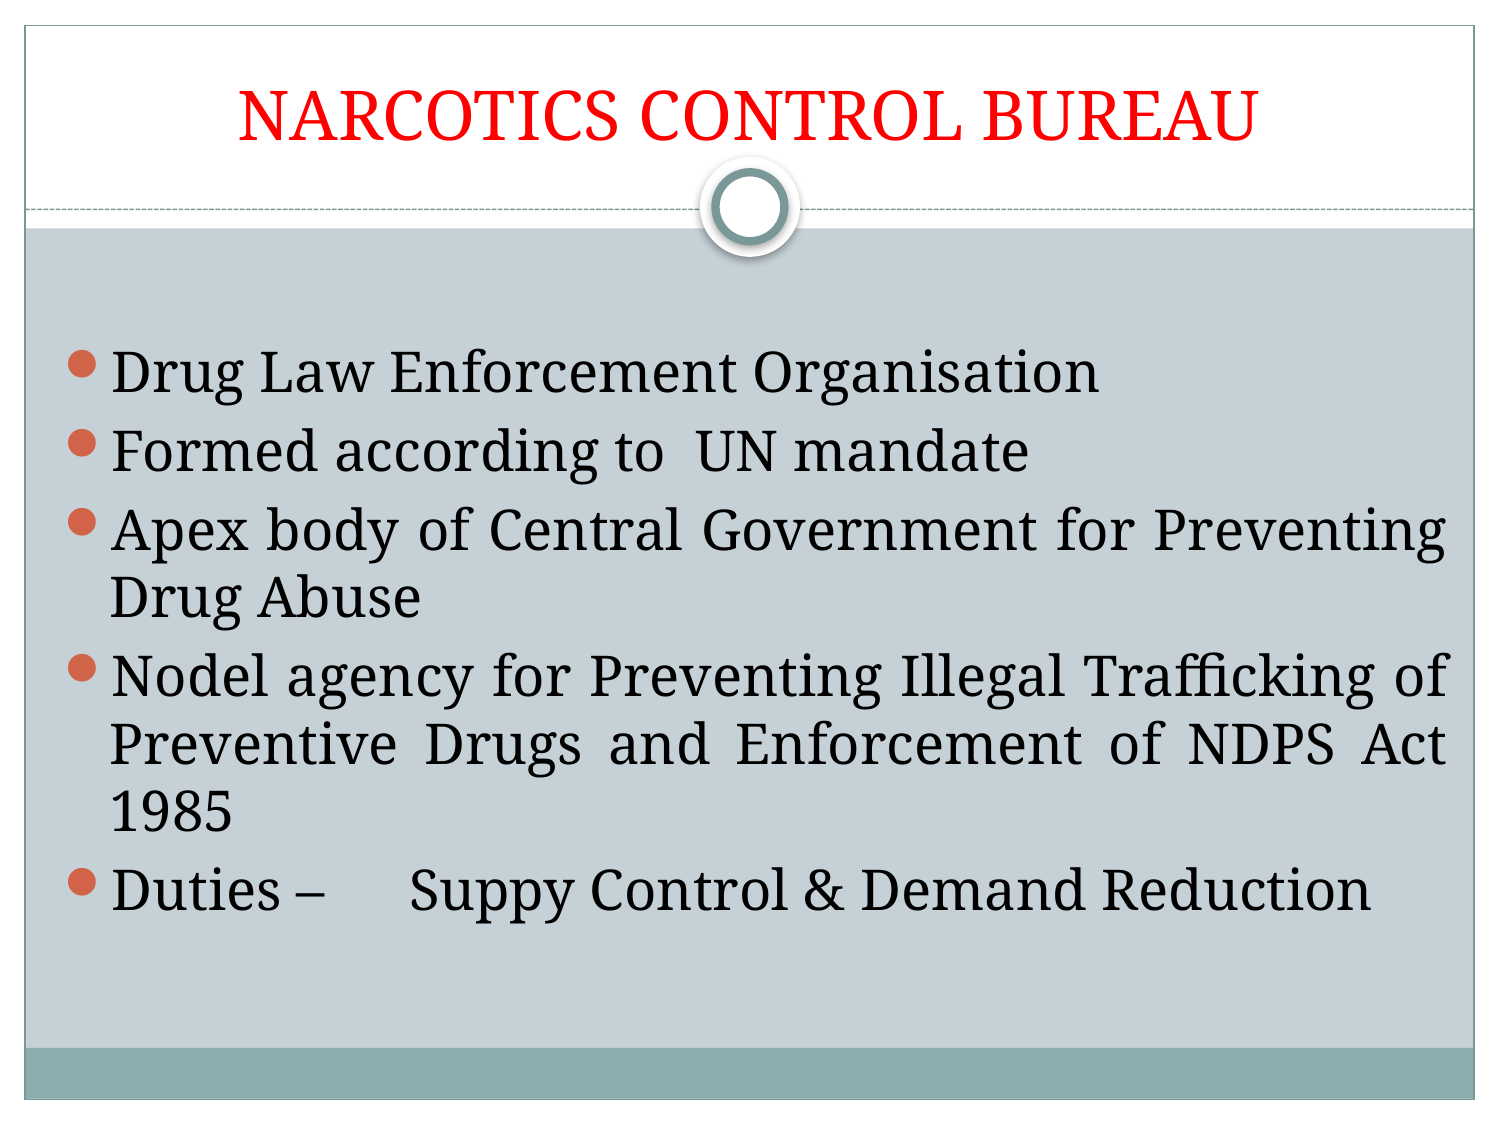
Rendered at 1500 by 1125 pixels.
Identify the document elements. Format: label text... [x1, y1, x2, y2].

title NARCOTICS CONTROL BUREAU [49, 37, 1450, 162]
list Drug Law Enforcement Organisation Formed according to UN mandate Apex body of Central Government for Preventing Drug Abuse Nodel agency for Preventing Illegal Trafficking of Preventive Drugs and Enforcement of NDPS Act 1985 Duties – Suppy Control & Demand Reduction [49, 250, 1463, 1001]
